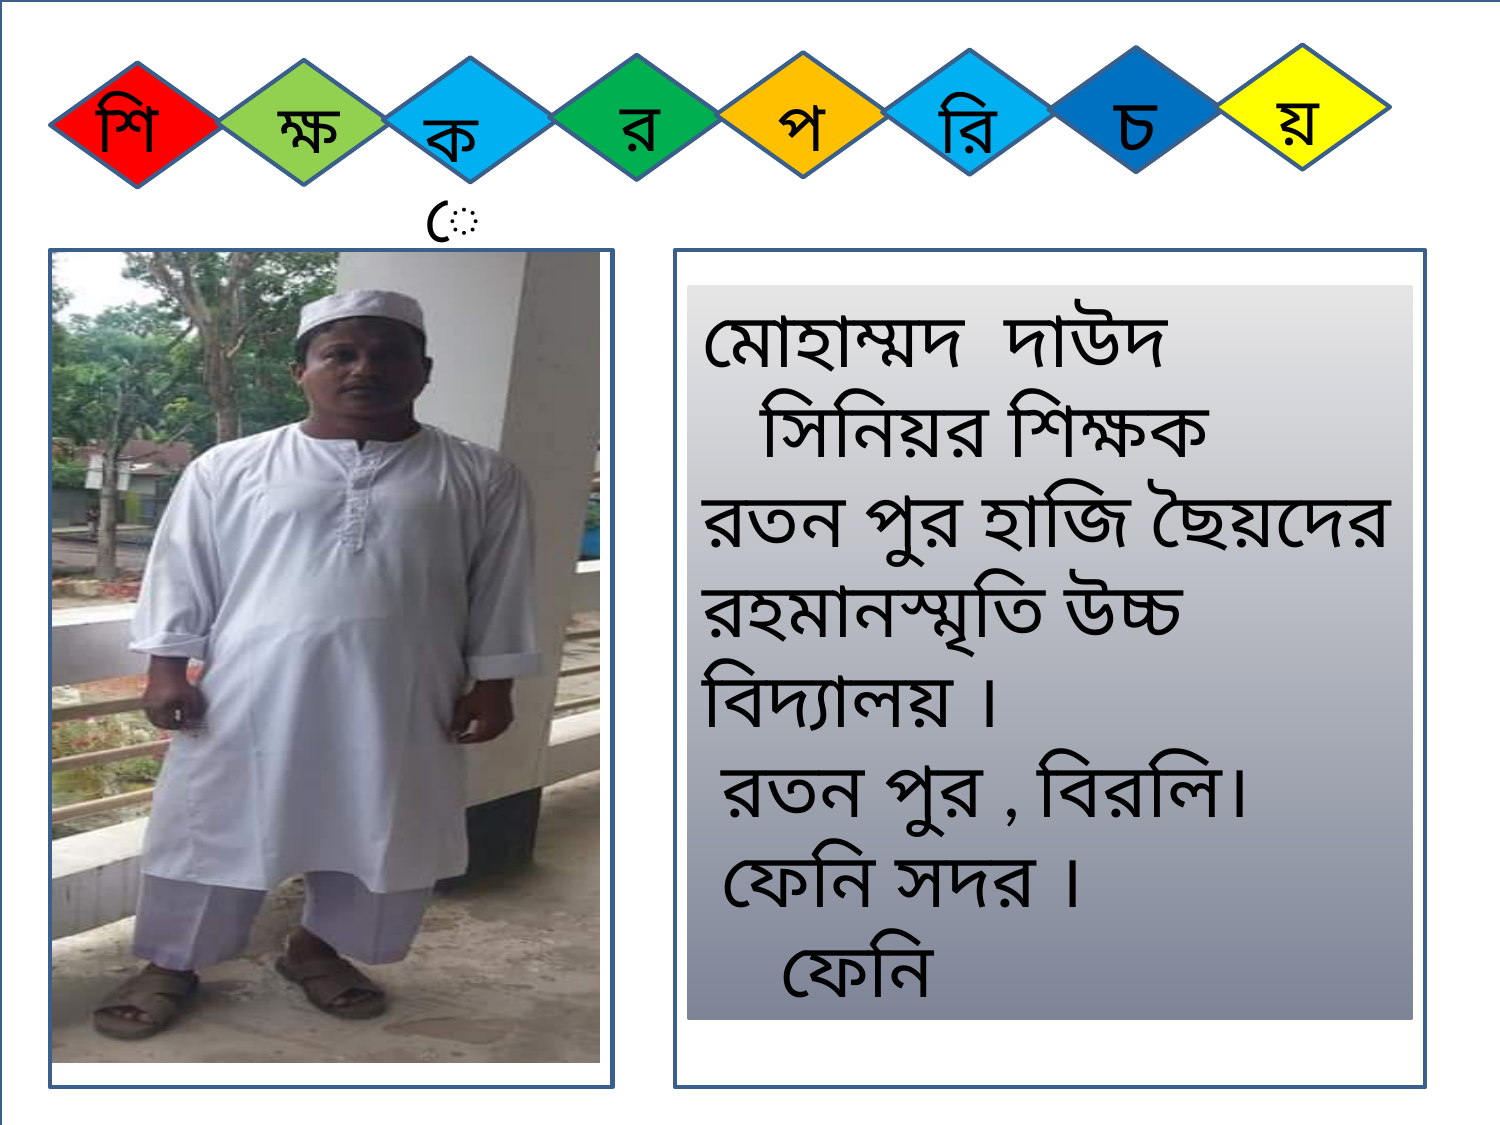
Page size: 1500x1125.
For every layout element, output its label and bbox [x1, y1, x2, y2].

text_box [0, 0, 1500, 1125]
picture [49, 249, 601, 1063]
